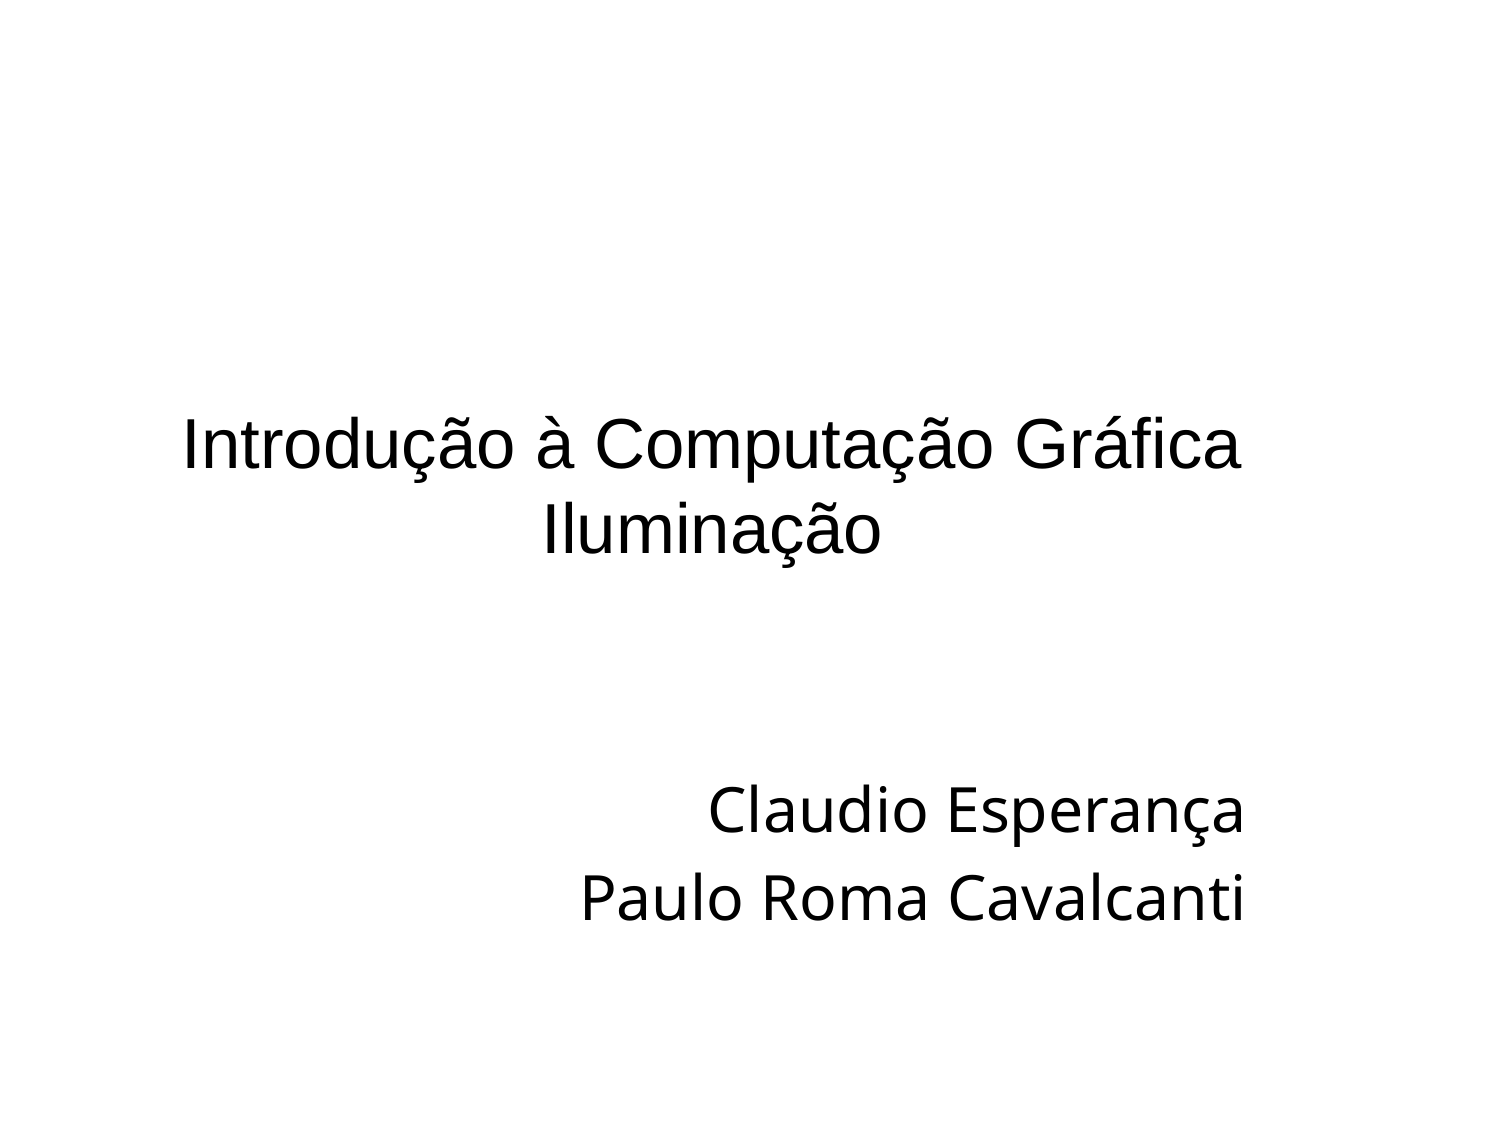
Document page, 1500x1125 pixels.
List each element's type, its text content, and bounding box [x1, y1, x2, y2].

title Introdução à Computação Gráfica Iluminação [75, 362, 1350, 604]
subtitle Claudio Esperança Paulo Roma Cavalcanti [212, 762, 1263, 1050]
